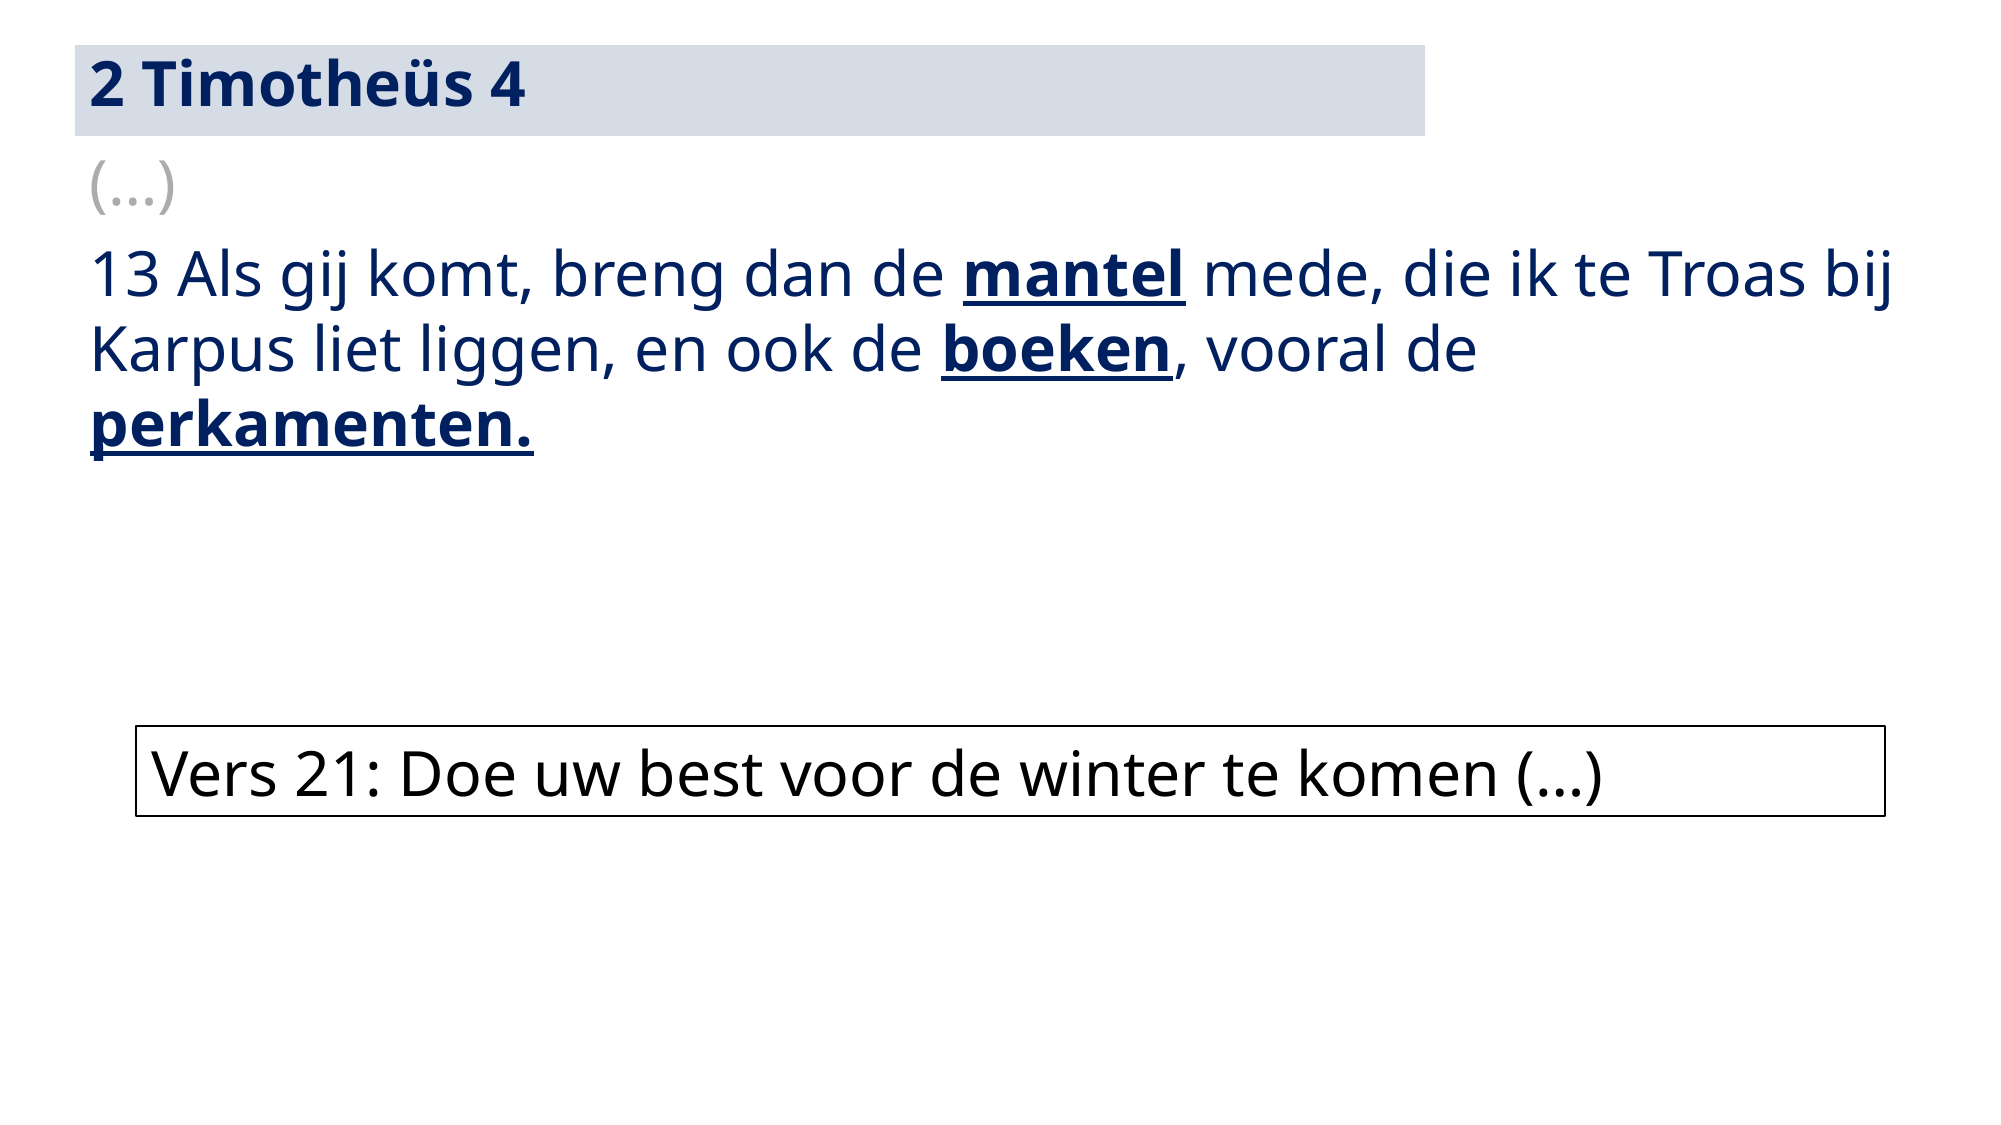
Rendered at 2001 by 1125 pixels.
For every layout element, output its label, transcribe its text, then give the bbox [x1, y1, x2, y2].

text_box 13 Als gij komt, breng dan de mantel mede, die ik te Troas bij Karpus liet liggen, en ook de boeken, vooral de perkamenten. [74, 226, 1947, 467]
text_box Vers 21: Doe uw best voor de winter te komen (…) [136, 726, 1886, 816]
text_box 2 Timotheüs 4 [74, 45, 1425, 135]
text_box (…) [74, 135, 1947, 226]
